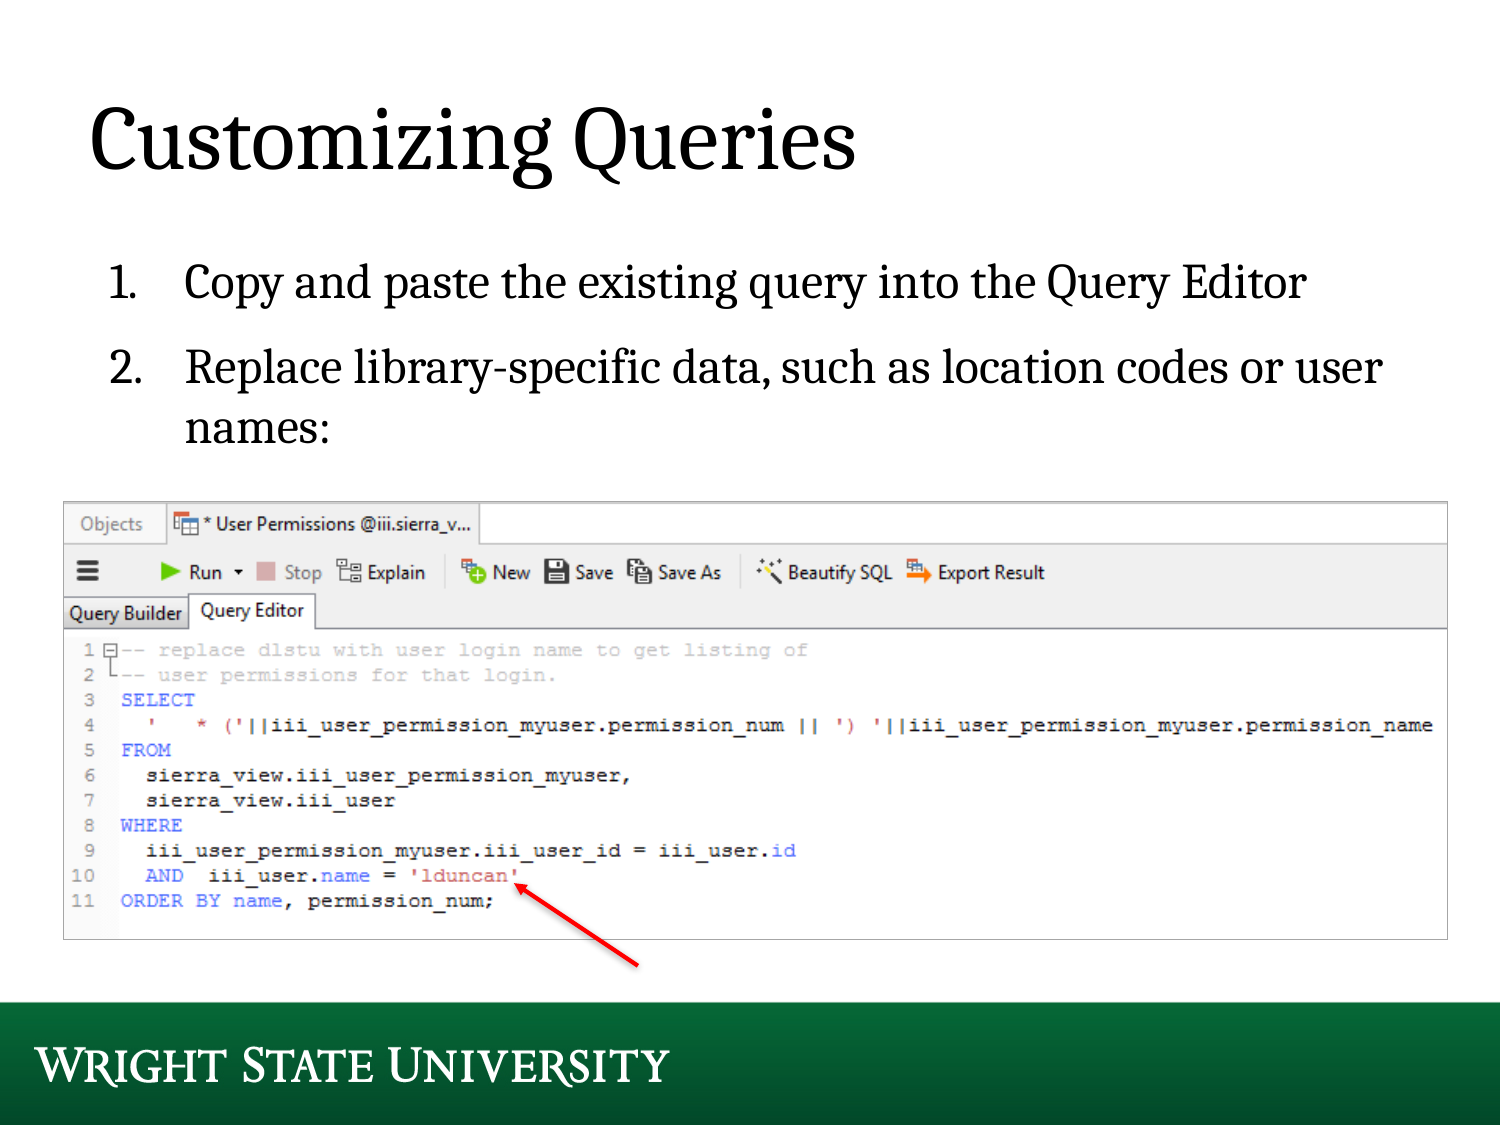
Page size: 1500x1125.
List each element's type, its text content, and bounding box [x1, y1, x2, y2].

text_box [63, 501, 1449, 966]
title Customizing Queries [75, 38, 1425, 227]
picture [0, 0, 1500, 1125]
text_box Copy and paste the existing query into the Query Editor Replace library-specific data, such as location codes or user names: [19, 241, 1448, 462]
